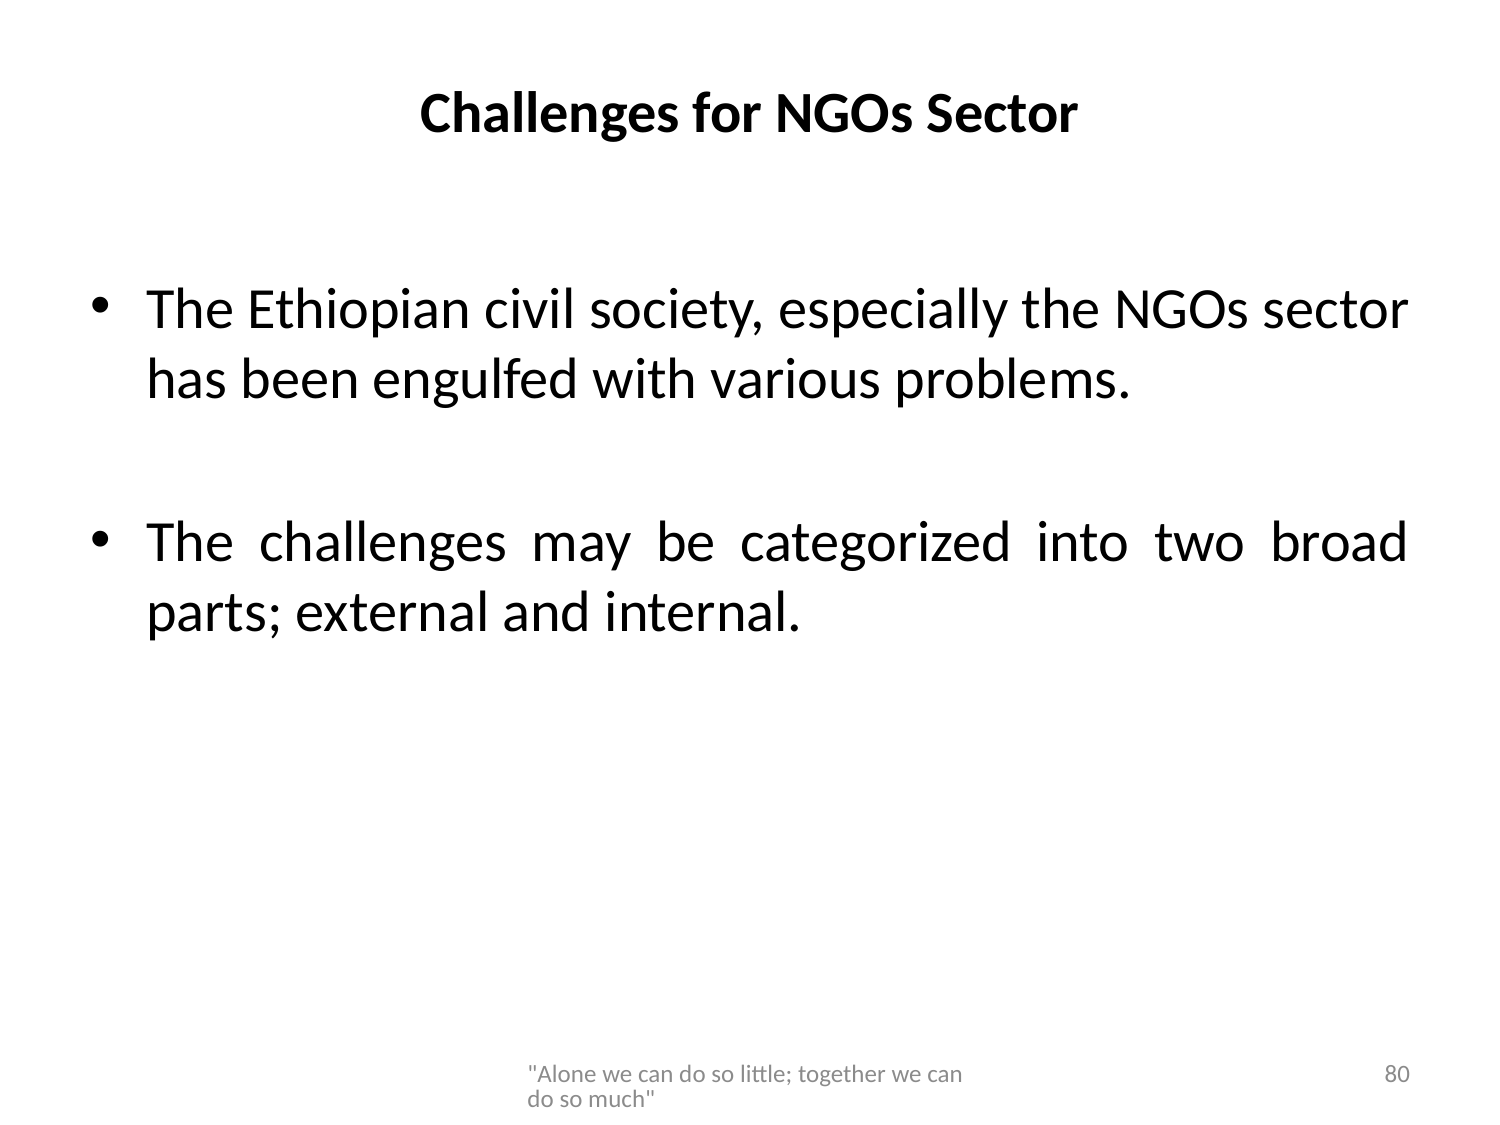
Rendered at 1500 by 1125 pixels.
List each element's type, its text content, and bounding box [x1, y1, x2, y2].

footer "Alone we can do so little; together we can do so much" [512, 1042, 988, 1103]
title Challenges for NGOs Sector [75, 45, 1425, 233]
list The Ethiopian civil society, especially the NGOs sector has been engulfed with various problems. The challenges may be categorized into two broad parts; external and internal. [75, 262, 1425, 1005]
slide_number 80 [1074, 1042, 1425, 1103]
